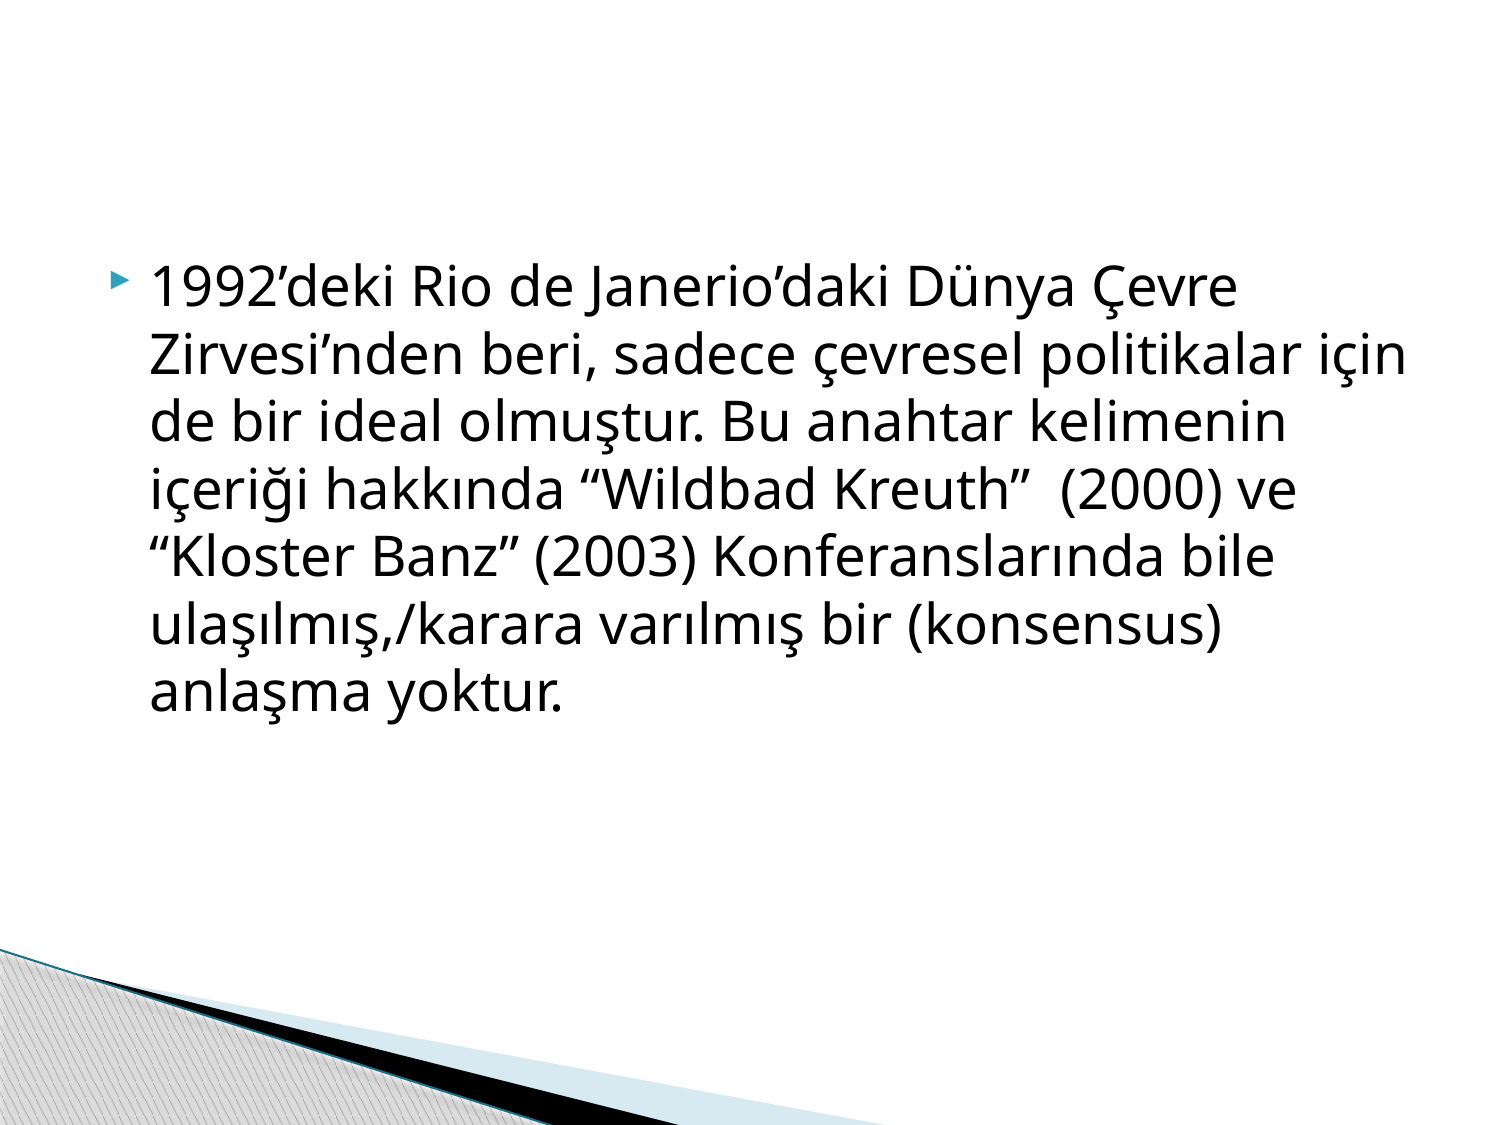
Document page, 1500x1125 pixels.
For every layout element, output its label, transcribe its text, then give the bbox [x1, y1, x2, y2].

list 1992’deki Rio de Janerio’daki Dünya Çevre Zirvesi’nden beri, sadece çevresel politikalar için de bir ideal olmuştur. Bu anahtar kelimenin içeriği hakkında “Wildbad Kreuth” (2000) ve “Kloster Banz” (2003) Konferanslarında bile ulaşılmış,/karara varılmış bir (konsensus) anlaşma yoktur. [75, 243, 1425, 986]
